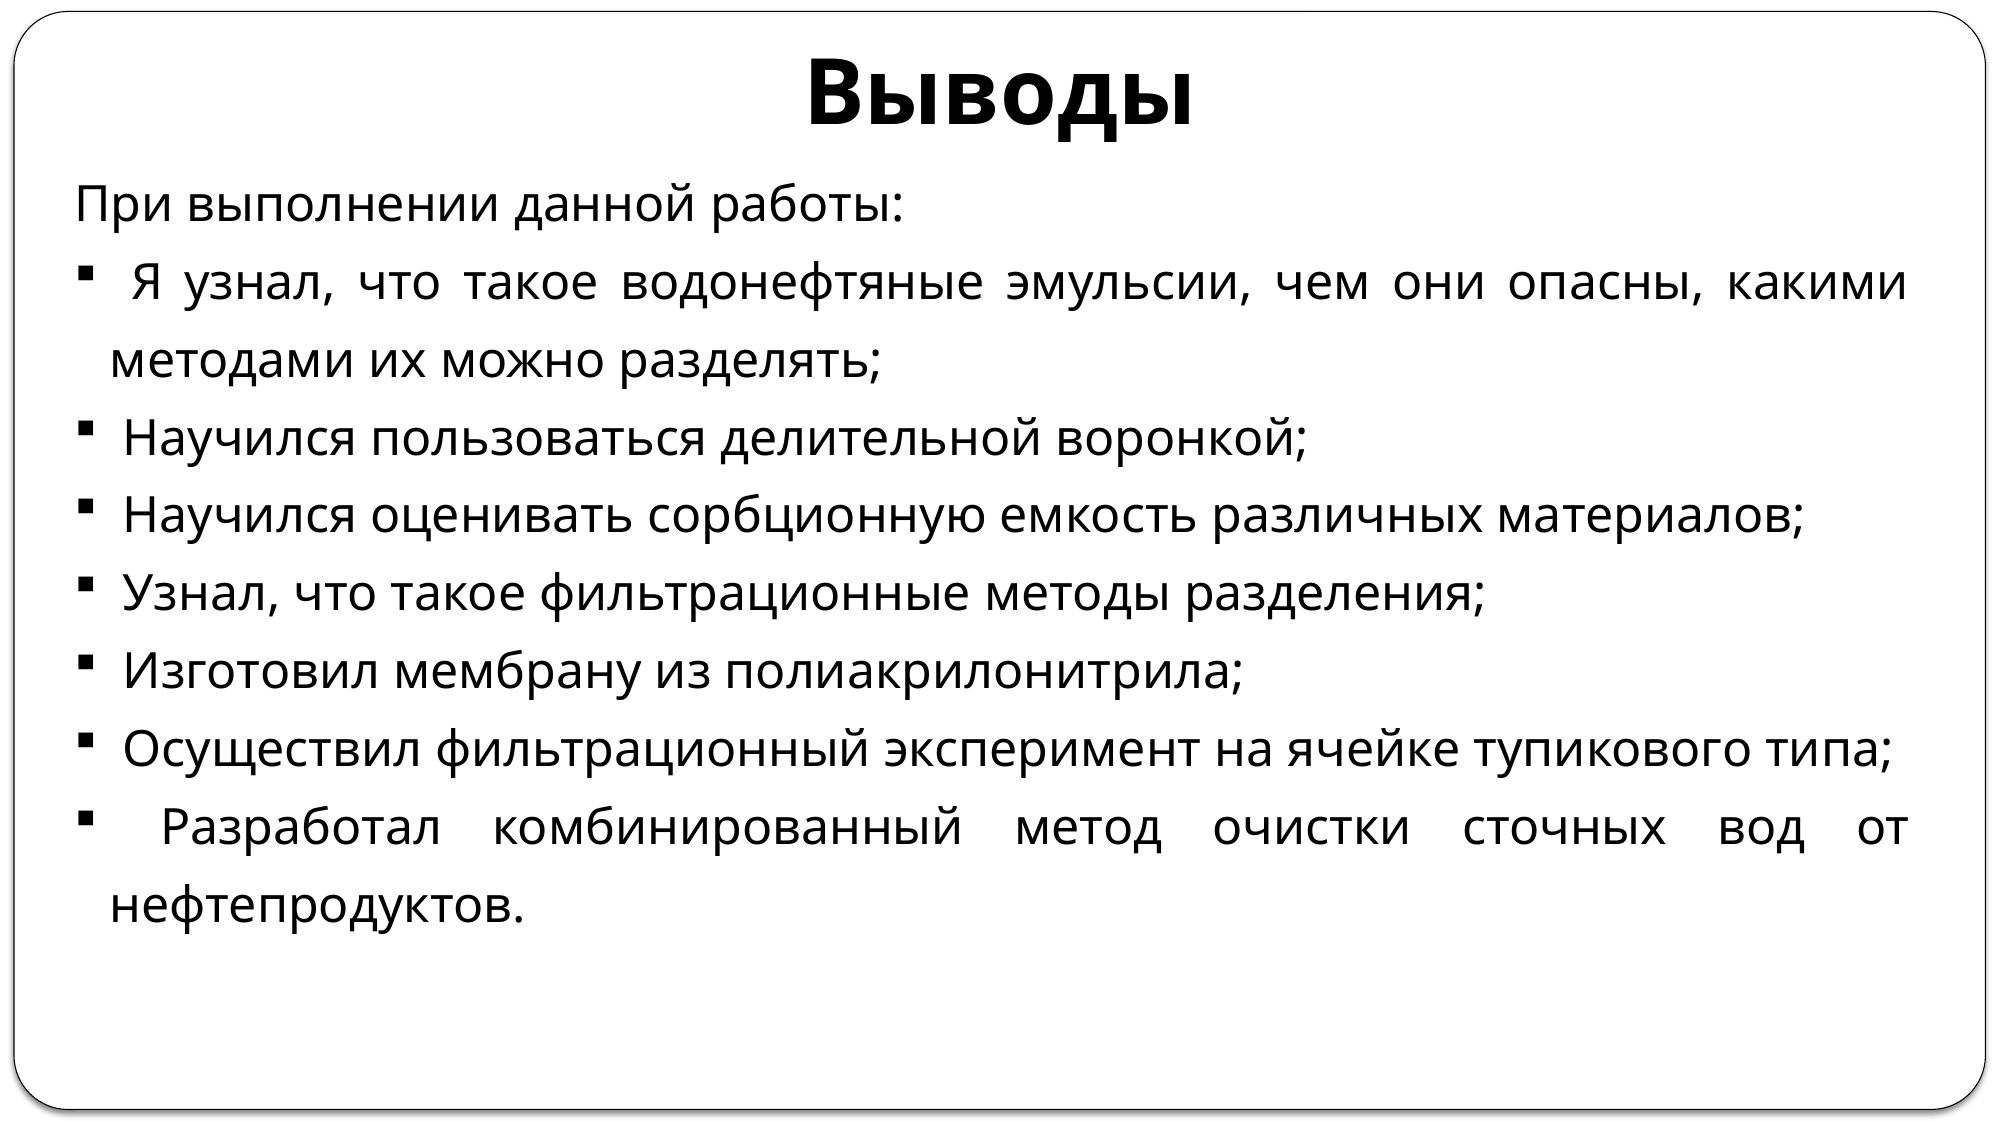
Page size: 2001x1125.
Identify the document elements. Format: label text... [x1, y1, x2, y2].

text_box [0, 235, 59, 311]
text_box [1925, 235, 2000, 311]
text_box [0, 148, 59, 224]
text_box [0, 0, 2000, 75]
text_box При выполнении данной работы: Я узнал, что такое водонефтяные эмульсии, чем они опасны, какими методами их можно разделять; Научился пользоваться делительной воронкой; Научился оценивать сорбционную емкость различных материалов; Узнал, что такое фильтрационные методы разделения; Изготовил мембрану из полиакрилонитрила; Осуществил фильтрационный эксперимент на ячейке тупикового типа; Разработал комбинированный метод очистки сточных вод от нефтепродуктов. [59, 145, 1925, 1001]
text_box [1925, 148, 2000, 224]
text_box Выводы [249, 75, 1750, 145]
